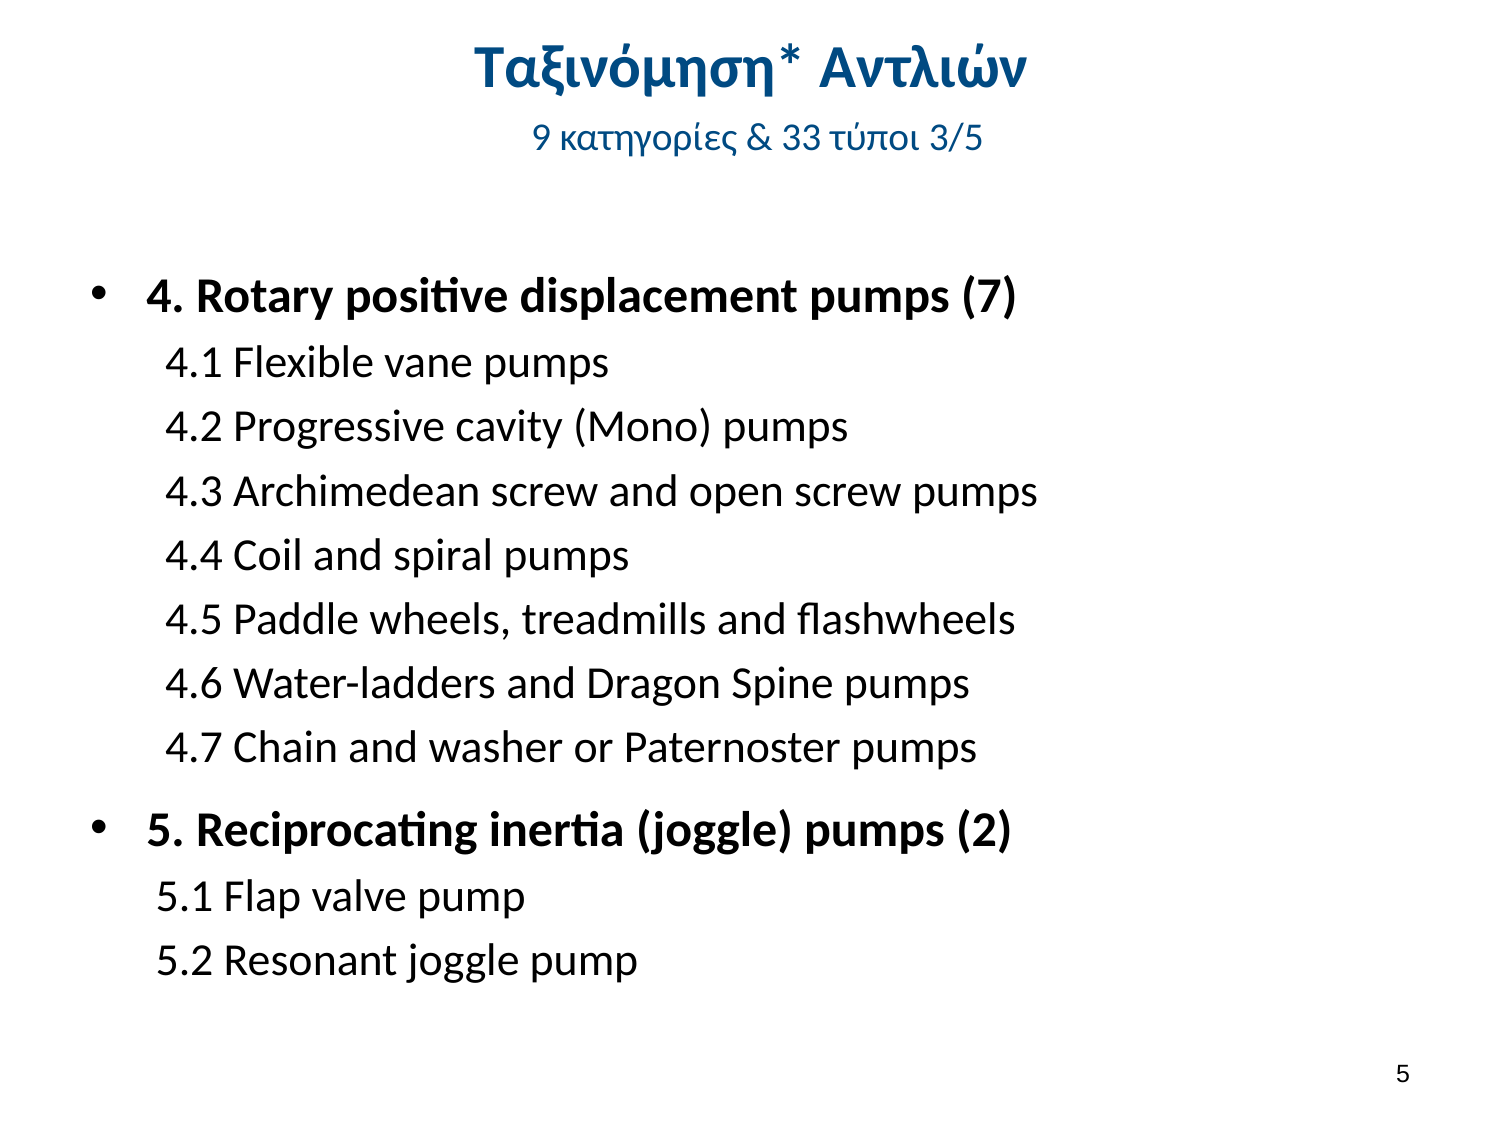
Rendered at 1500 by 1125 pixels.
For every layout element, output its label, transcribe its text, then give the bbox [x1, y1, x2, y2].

list 4. Rotary positive displacement pumps (7) 4.1 Flexible vane pumps 4.2 Progressive cavity (Mono) pumps 4.3 Archimedean screw and open screw pumps 4.4 Coil and spiral pumps 4.5 Paddle wheels, treadmills and flashwheels 4.6 Water-ladders and Dragon Spine pumps 4.7 Chain and washer or Paternoster pumps 5. Reciprocating inertia (joggle) pumps (2) 5.1 Flap valve pump 5.2 Resonant joggle pump [75, 255, 1425, 1024]
slide_number 4 [1074, 1042, 1425, 1103]
title Ταξινόμηση* Αντλιών 9 κατηγορίες & 33 τύποι 3/5 [76, 19, 1427, 169]
